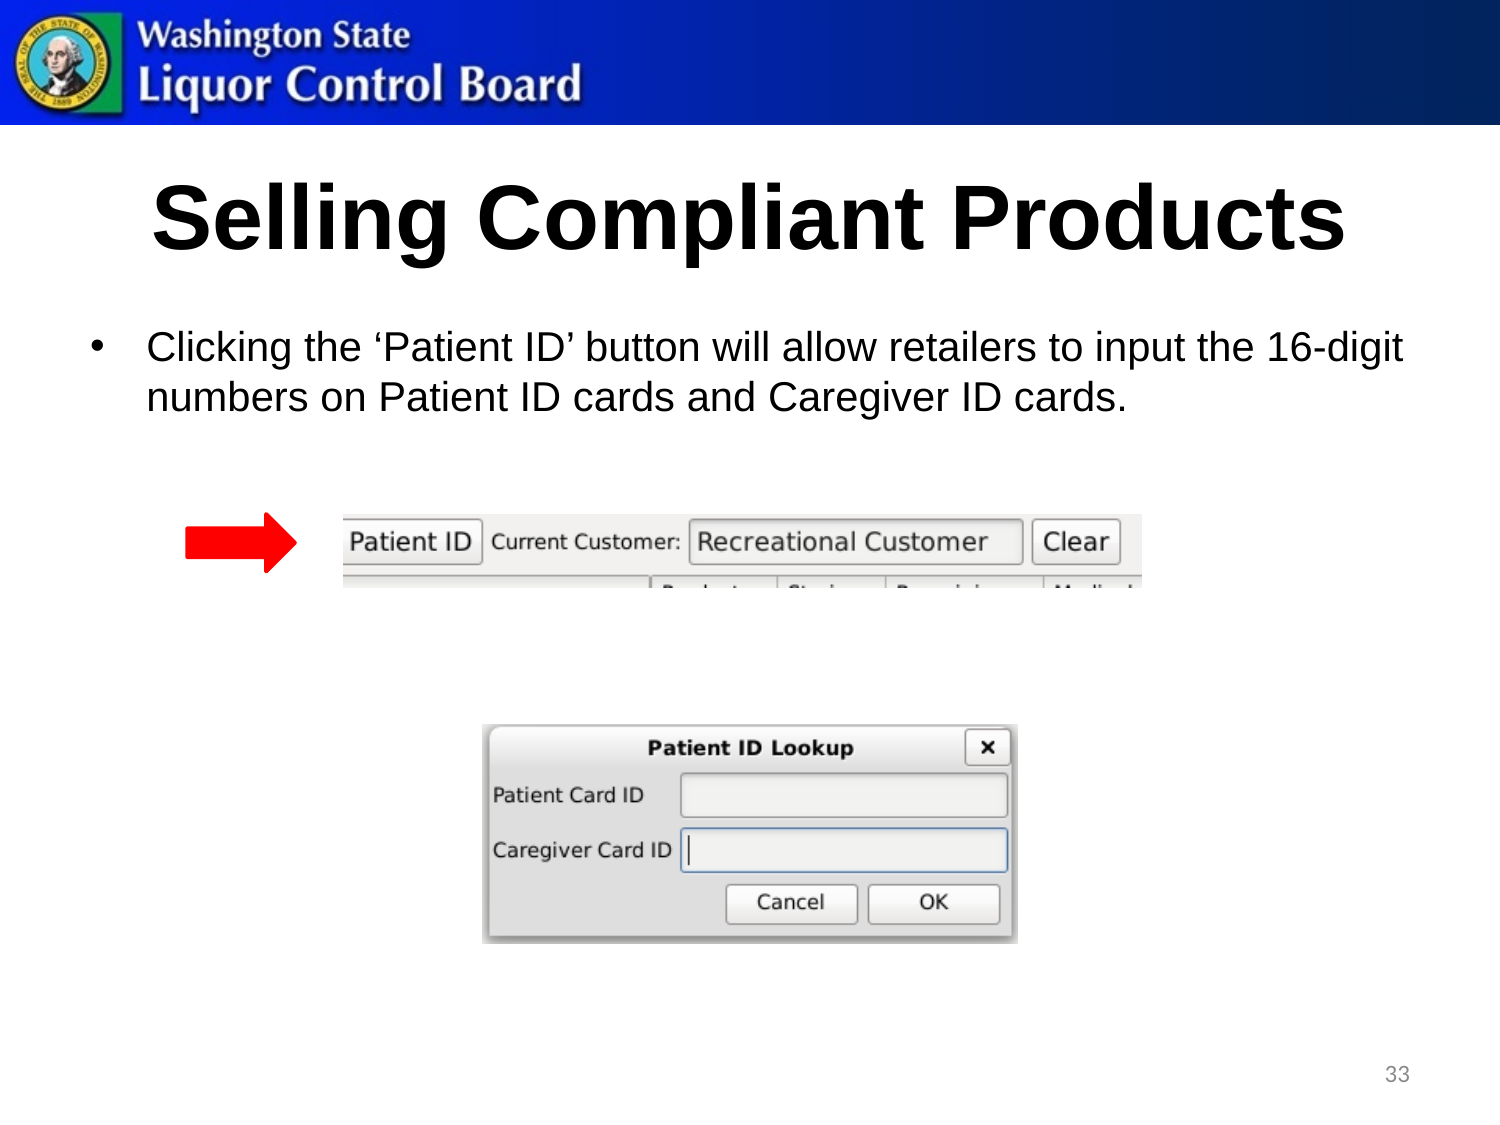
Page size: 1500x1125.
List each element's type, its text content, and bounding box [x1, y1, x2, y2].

picture [343, 513, 1142, 588]
picture [481, 724, 1019, 944]
title Selling Compliant Products [75, 137, 1425, 288]
list Clicking the ‘Patient ID’ button will allow retailers to input the 16-digit numbers on Patient ID cards and Caregiver ID cards. [75, 312, 1425, 1005]
slide_number 33 [1074, 1042, 1425, 1103]
picture [0, 0, 1500, 125]
text_box [185, 512, 297, 574]
